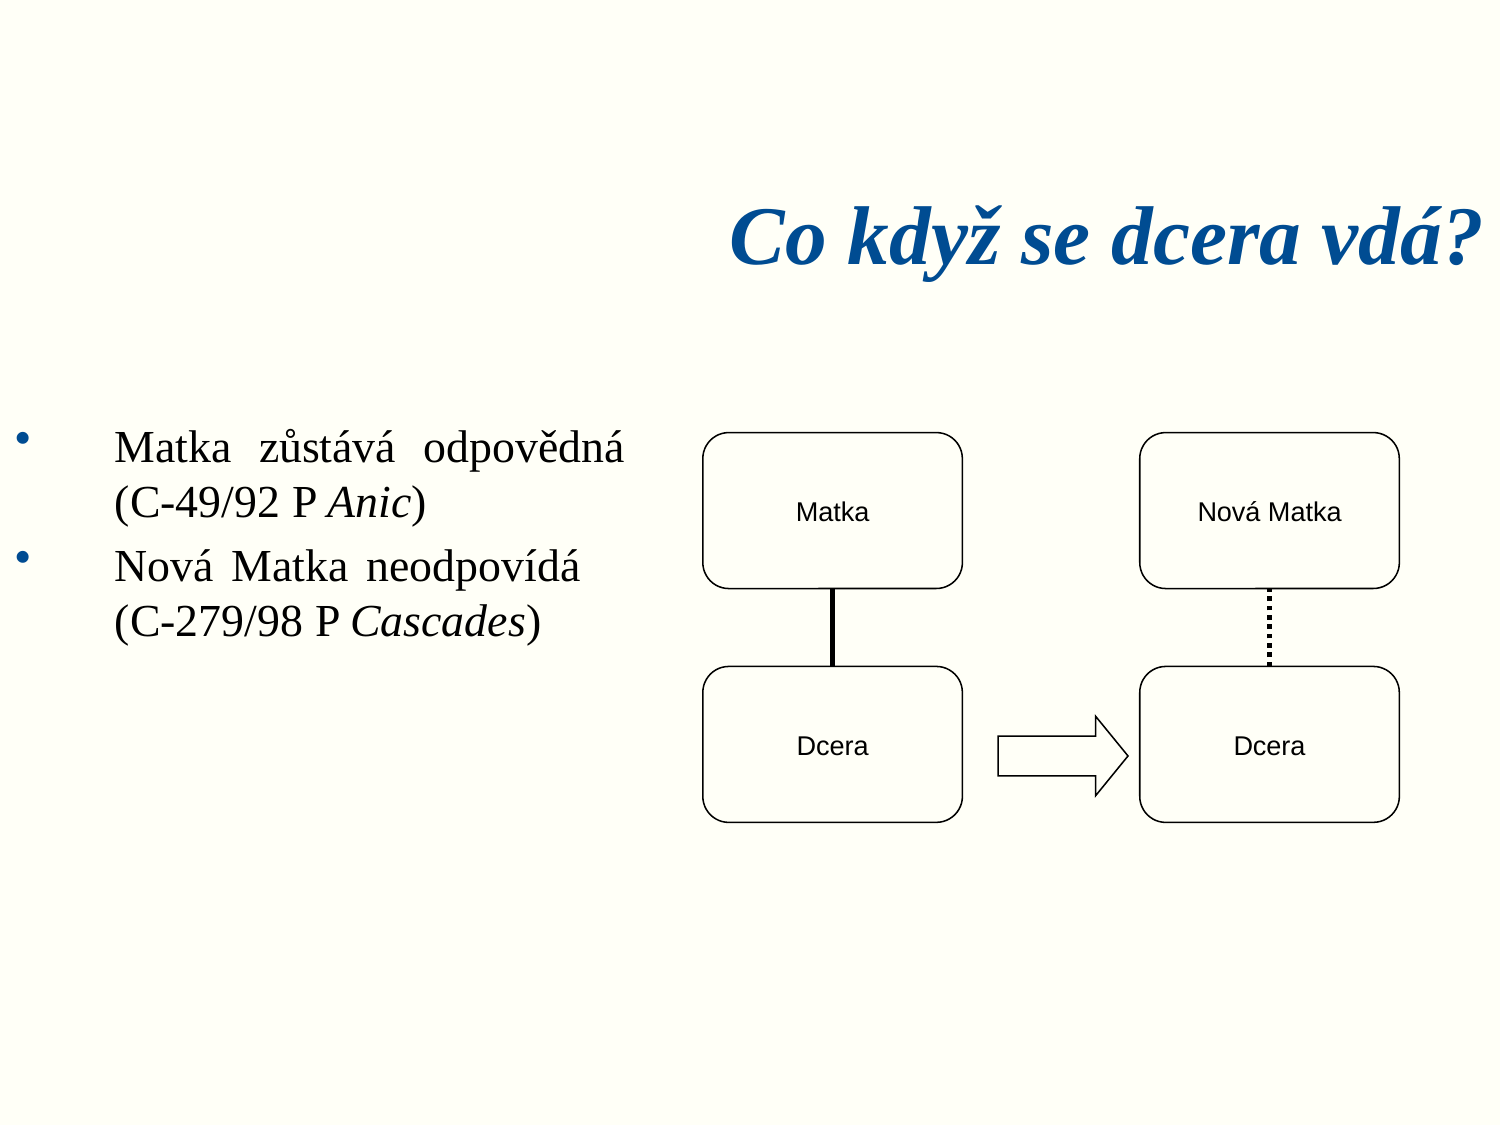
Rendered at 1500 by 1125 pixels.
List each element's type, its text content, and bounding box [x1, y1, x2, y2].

subtitle Matka zůstává odpovědná (C-49/92 P Anic) Nová Matka neodpovídá (C-279/98 P Cascades) [0, 408, 668, 1125]
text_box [702, 432, 963, 823]
title Co když se dcera vdá? [0, 172, 1500, 291]
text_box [1139, 432, 1400, 823]
text_box [998, 716, 1129, 796]
